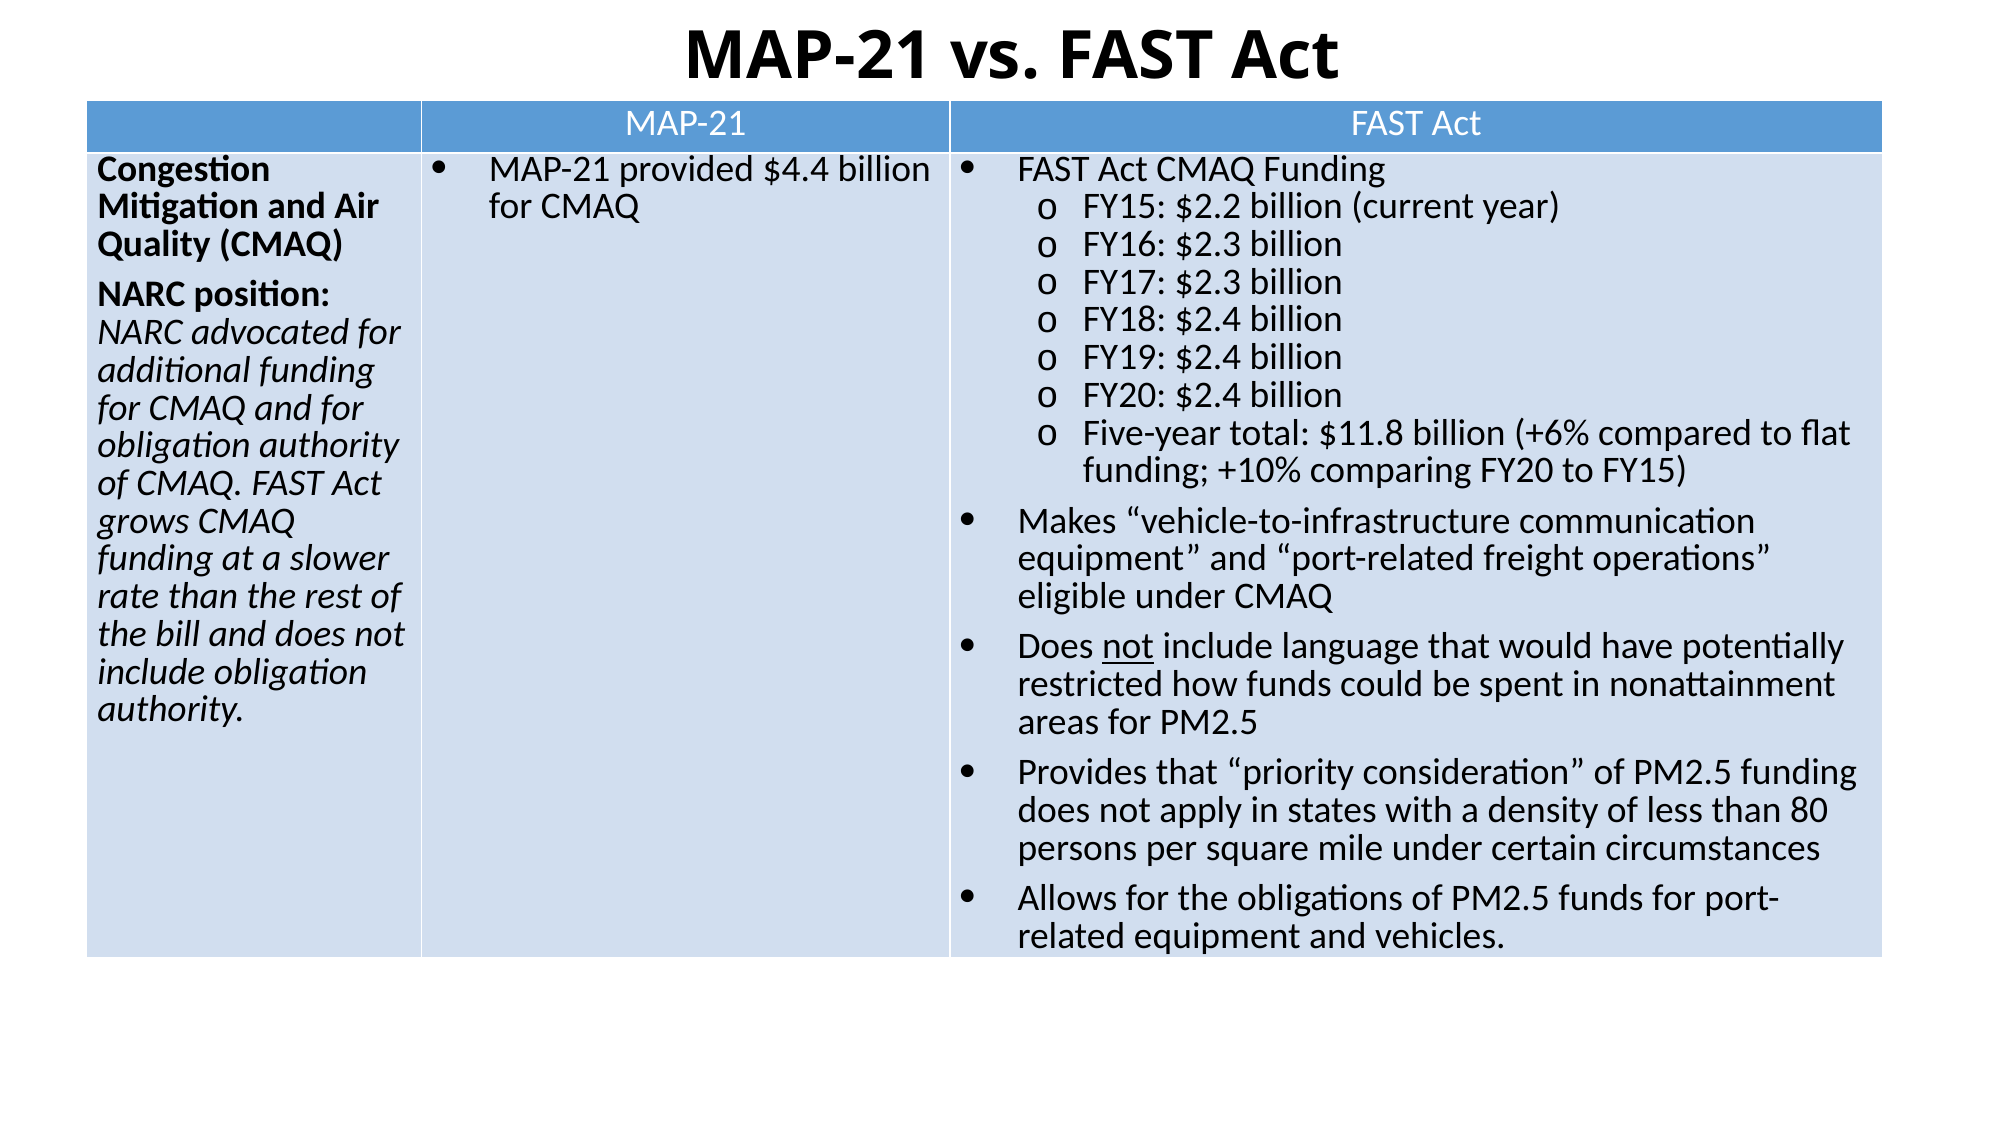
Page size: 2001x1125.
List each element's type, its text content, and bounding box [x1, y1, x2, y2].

table_header MAP-21 [422, 101, 949, 152]
title MAP-21 vs. FAST Act [437, 12, 1588, 99]
table_cell FAST Act CMAQ Funding FY15: $2.2 billion (current year) FY16: $2.3 billion FY17: $2.3 billion FY18: $2.4 billion FY19: $2.4 billion FY20: $2.4 billion Five-year total: $11.8 billion (+6% compared to flat funding; +10% comparing FY20 to FY15) Makes “vehicle-to-infrastructure communication equipment” and “port-related freight operations” eligible under CMAQ Does not include language that would have potentially restricted how funds could be spent in nonattainment areas for PM2.5 Provides that “priority consideration” of PM2.5 funding does not apply in states with a density of less than 80 persons per square mile under certain circumstances Allows for the obligations of PM2.5 funds for port-related equipment and vehicles. [951, 154, 1882, 957]
table_header [87, 101, 421, 152]
table_cell Congestion Mitigation and Air Quality (CMAQ) NARC position: NARC advocated for additional funding for CMAQ and for obligation authority of CMAQ. FAST Act grows CMAQ funding at a slower rate than the rest of the bill and does not include obligation authority. [87, 154, 421, 957]
table_cell MAP-21 provided $4.4 billion ­for CMAQ [422, 154, 949, 957]
table_header FAST Act [951, 101, 1882, 152]
